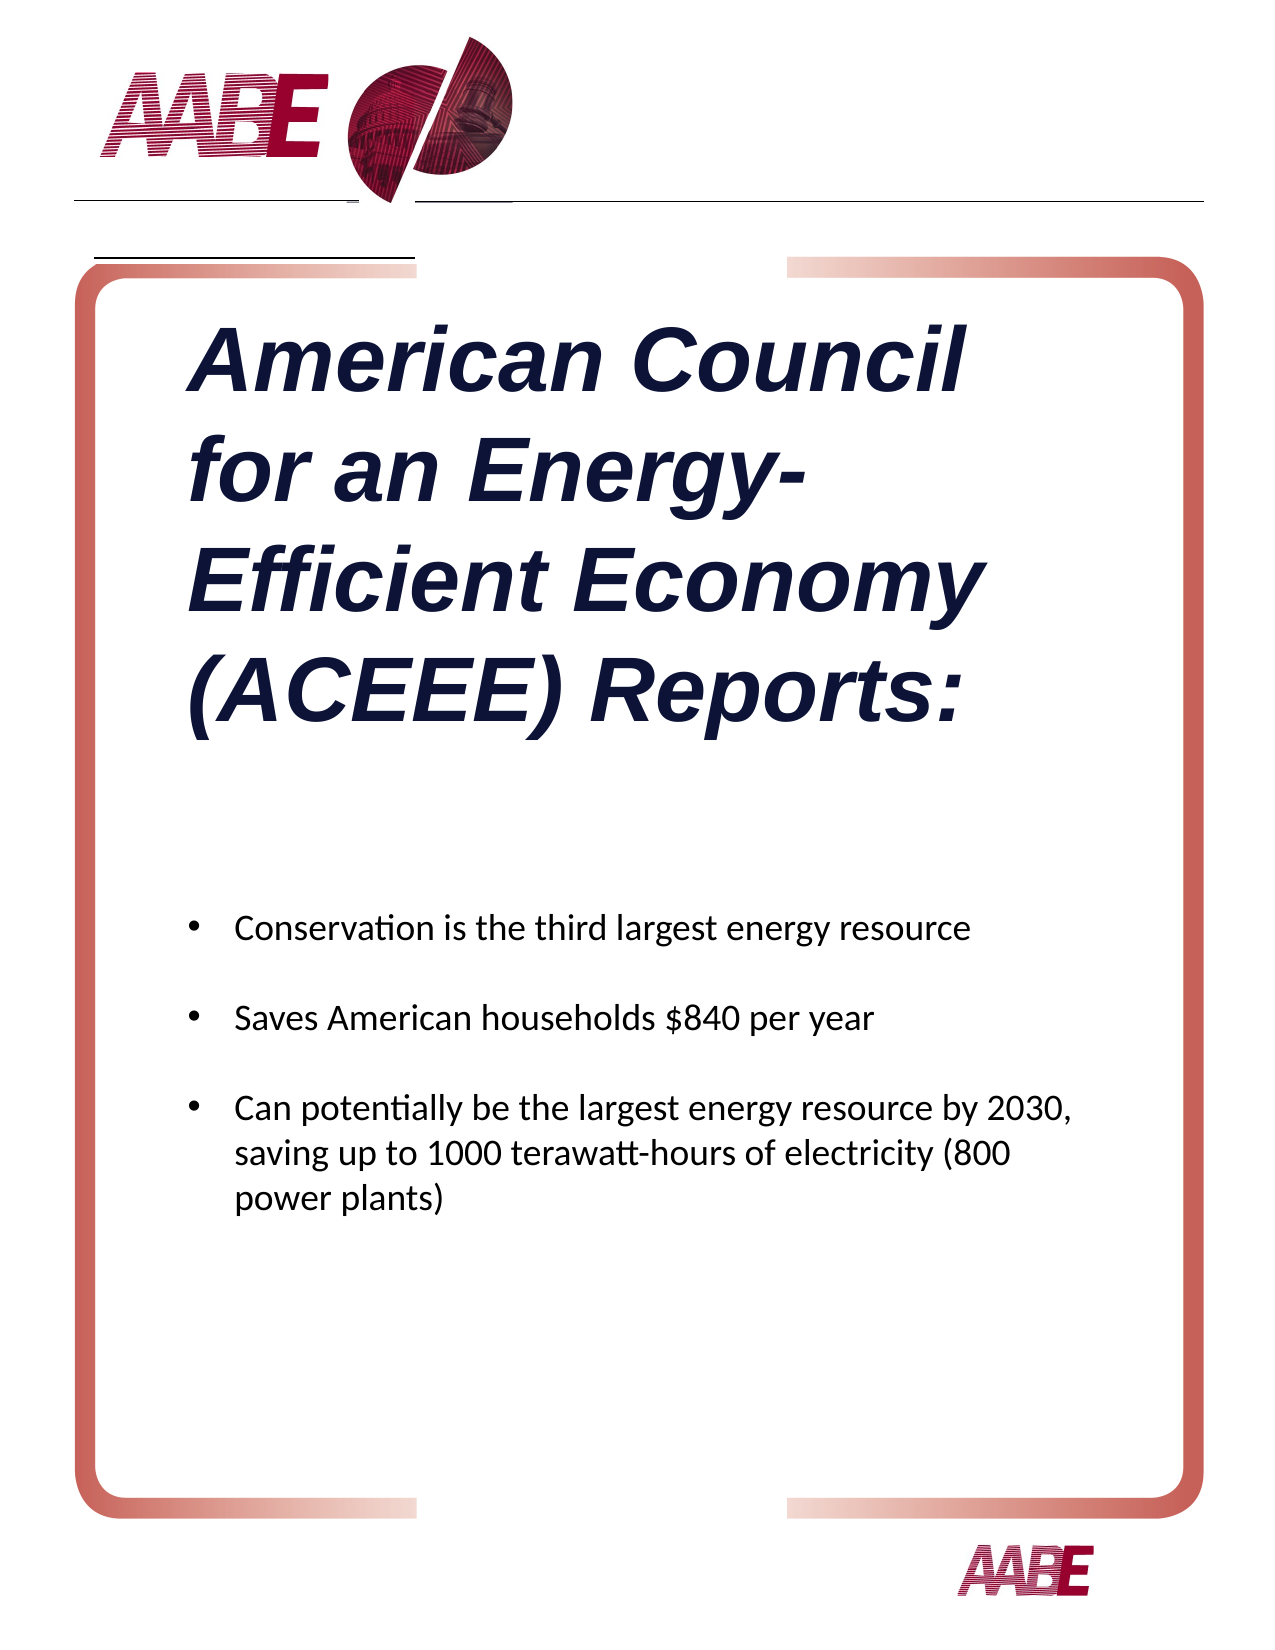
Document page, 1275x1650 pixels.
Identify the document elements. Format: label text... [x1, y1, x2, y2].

picture [99, 72, 329, 157]
picture [346, 36, 513, 203]
title American Council for an Energy-Efficient Economy (ACEEE) Reports: [187, 300, 1100, 745]
picture [73, 264, 417, 1519]
picture [957, 1543, 1094, 1596]
picture [787, 256, 1206, 1519]
list Conservation is the third largest energy resource Saves American households $840 per year Can potentially be the largest energy resource by 2030, saving up to 1000 terawatt-hours of electricity (800 power plants) [187, 858, 1100, 1267]
